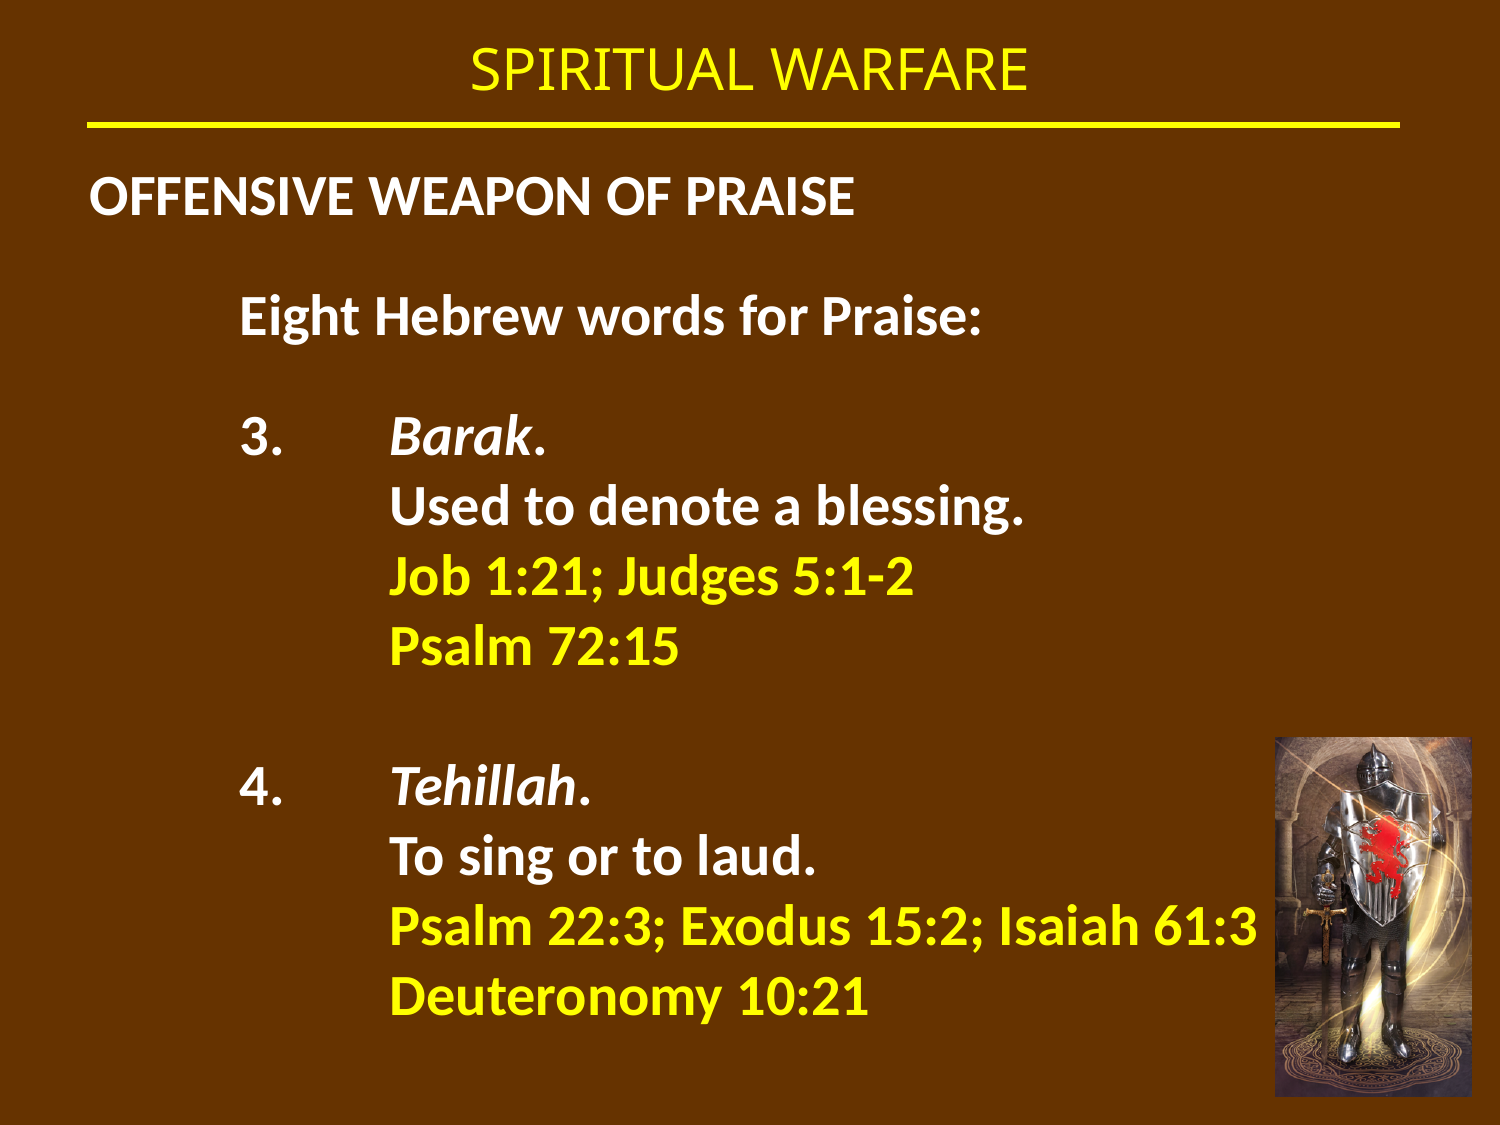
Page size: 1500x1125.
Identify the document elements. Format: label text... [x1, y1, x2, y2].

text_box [87, 24, 1413, 126]
text_box OFFENSIVE WEAPON OF PRAISE Eight Hebrew words for Praise: 3. Barak. Used to denote a blessing. Job 1:21; Judges 5:1-2 Psalm 72:15 4. Tehillah. To sing or to laud. Psalm 22:3; Exodus 15:2; Isaiah 61:3 Deuteronomy 10:21 [74, 149, 1425, 1035]
picture [1274, 737, 1472, 1098]
